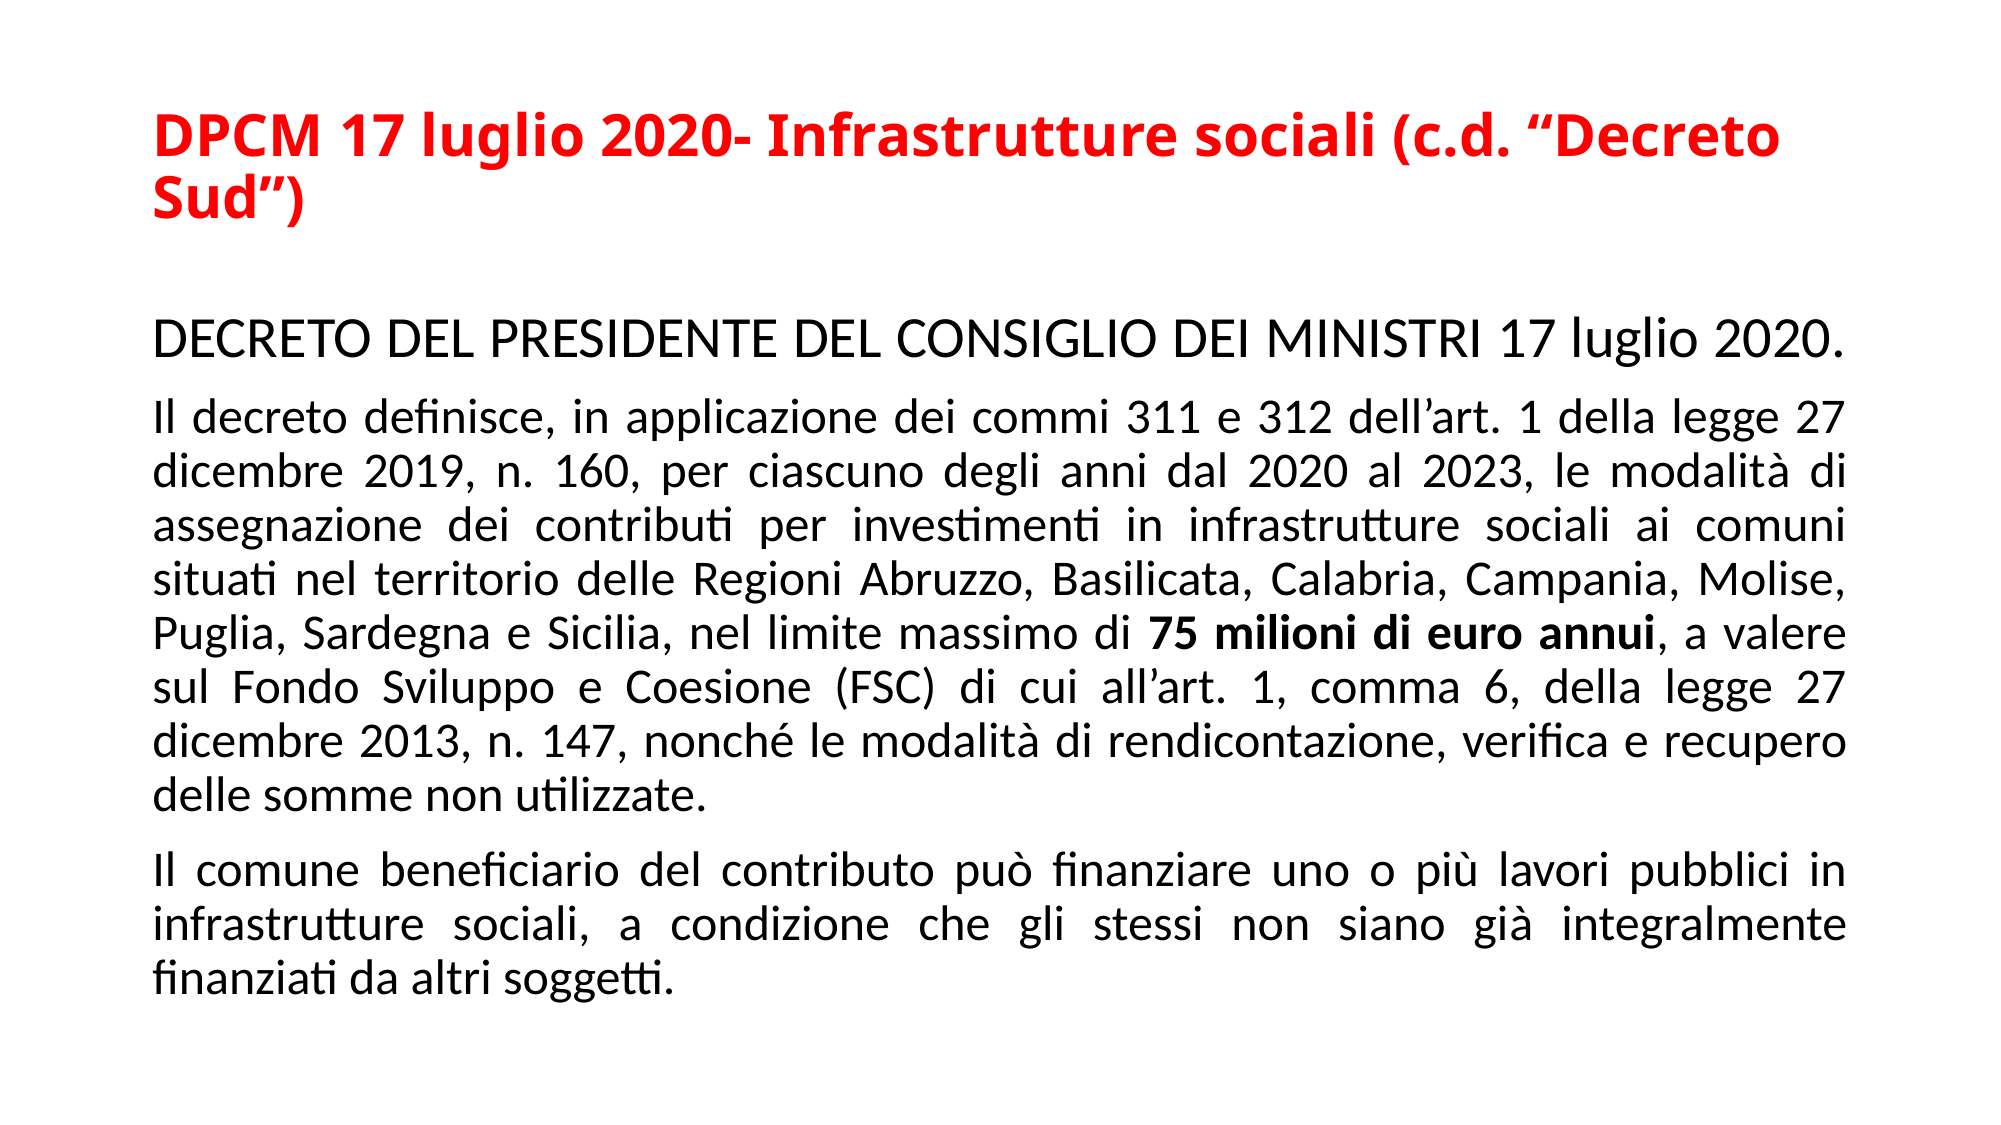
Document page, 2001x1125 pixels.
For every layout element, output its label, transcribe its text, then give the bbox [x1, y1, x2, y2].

list DECRETO DEL PRESIDENTE DEL CONSIGLIO DEI MINISTRI 17 luglio 2020. Il decreto definisce, in applicazione dei commi 311 e 312 dell’art. 1 della legge 27 dicembre 2019, n. 160, per ciascuno degli anni dal 2020 al 2023, le modalità di assegnazione dei contributi per investimenti in infrastrutture sociali ai comuni situati nel territorio delle Regioni Abruzzo, Basilicata, Calabria, Campania, Molise, Puglia, Sardegna e Sicilia, nel limite massimo di 75 milioni di euro annui, a valere sul Fondo Sviluppo e Coesione (FSC) di cui all’art. 1, comma 6, della legge 27 dicembre 2013, n. 147, nonché le modalità di rendicontazione, verifica e recupero delle somme non utilizzate. Il comune beneficiario del contributo può finanziare uno o più lavori pubblici in infrastrutture sociali, a condizione che gli stessi non siano già integralmente finanziati da altri soggetti. [137, 299, 1863, 1014]
title DPCM 17 luglio 2020- Infrastrutture sociali (c.d. “Decreto Sud”) [137, 59, 1863, 278]
